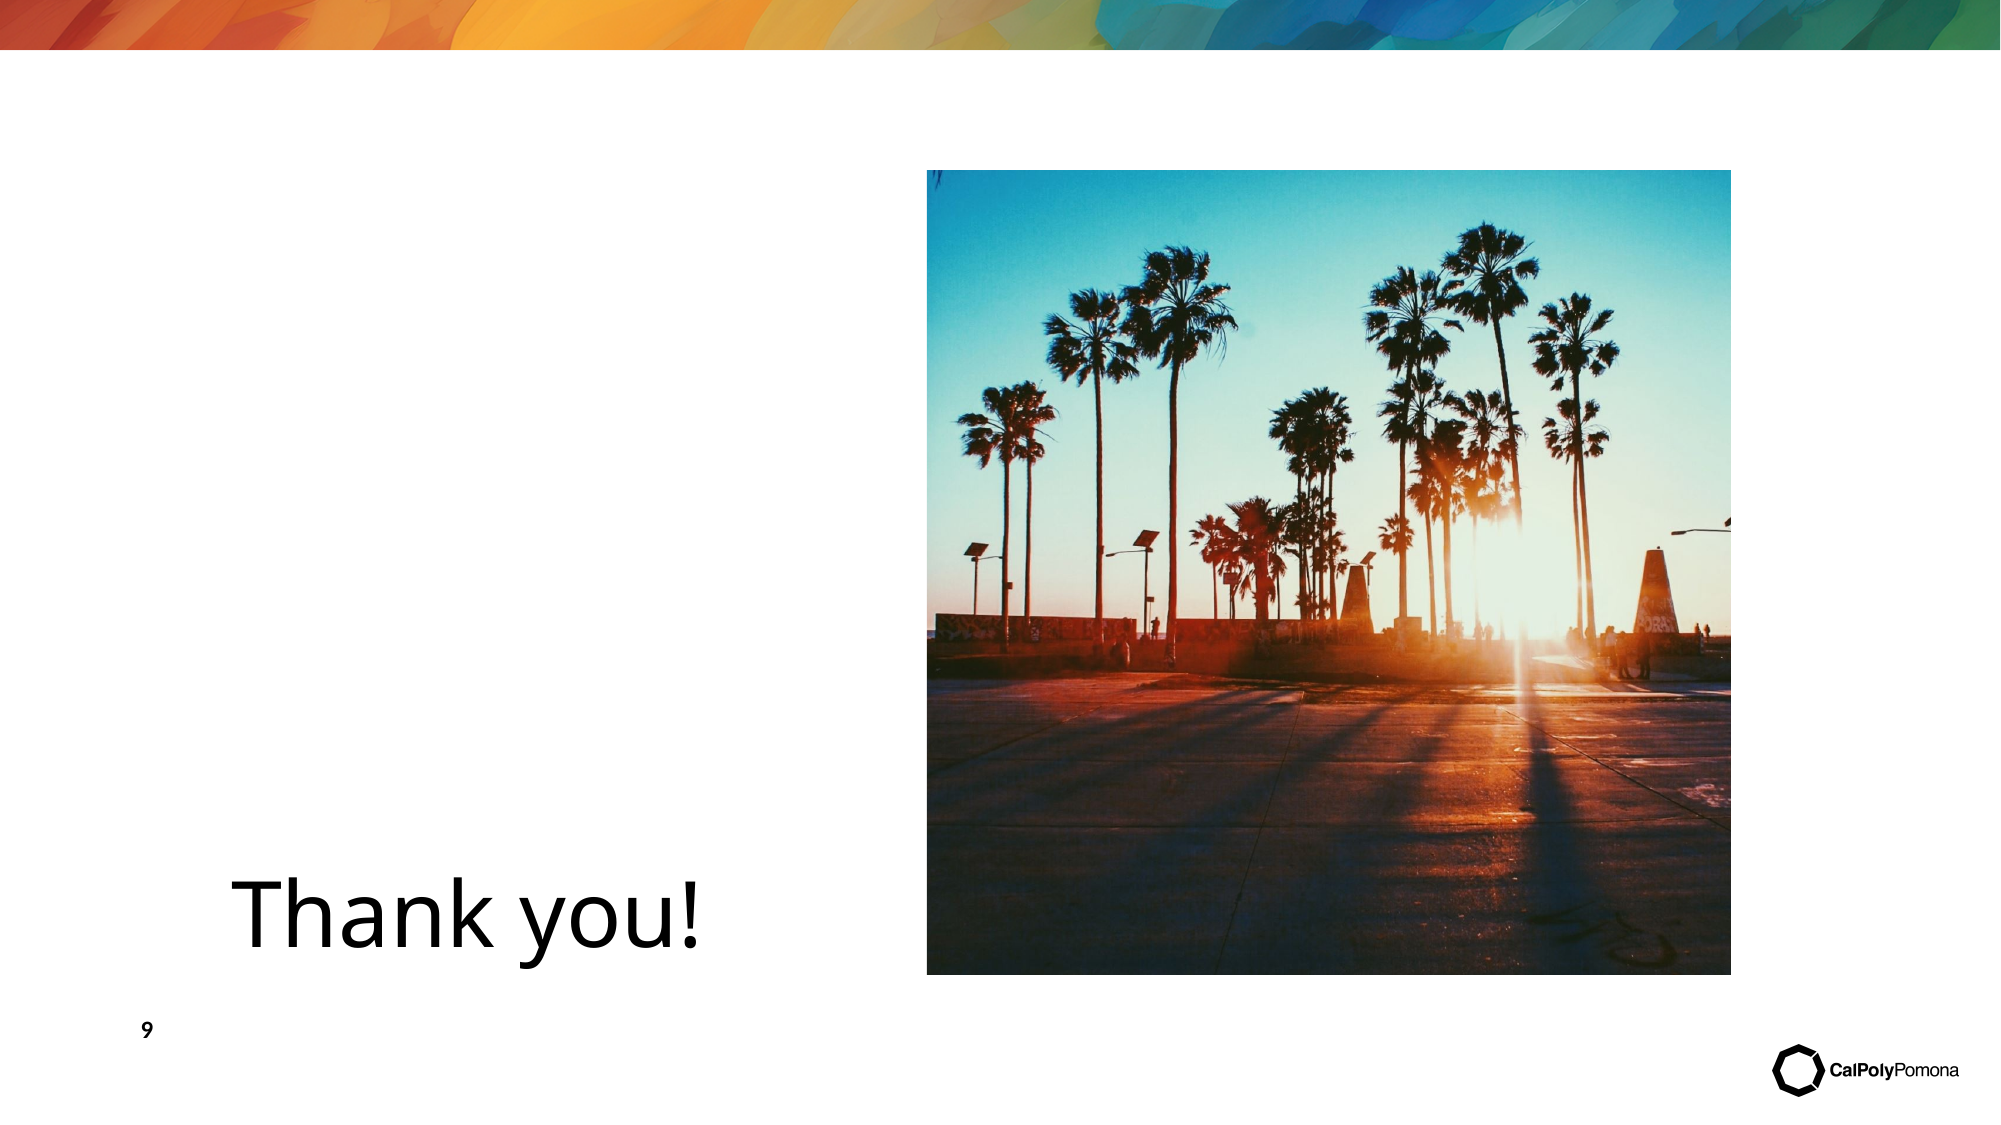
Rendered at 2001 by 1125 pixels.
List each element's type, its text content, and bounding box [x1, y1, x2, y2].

slide_number 9 [67, 975, 227, 1082]
title Thank you! [216, 113, 1031, 975]
picture [0, 0, 2001, 1125]
